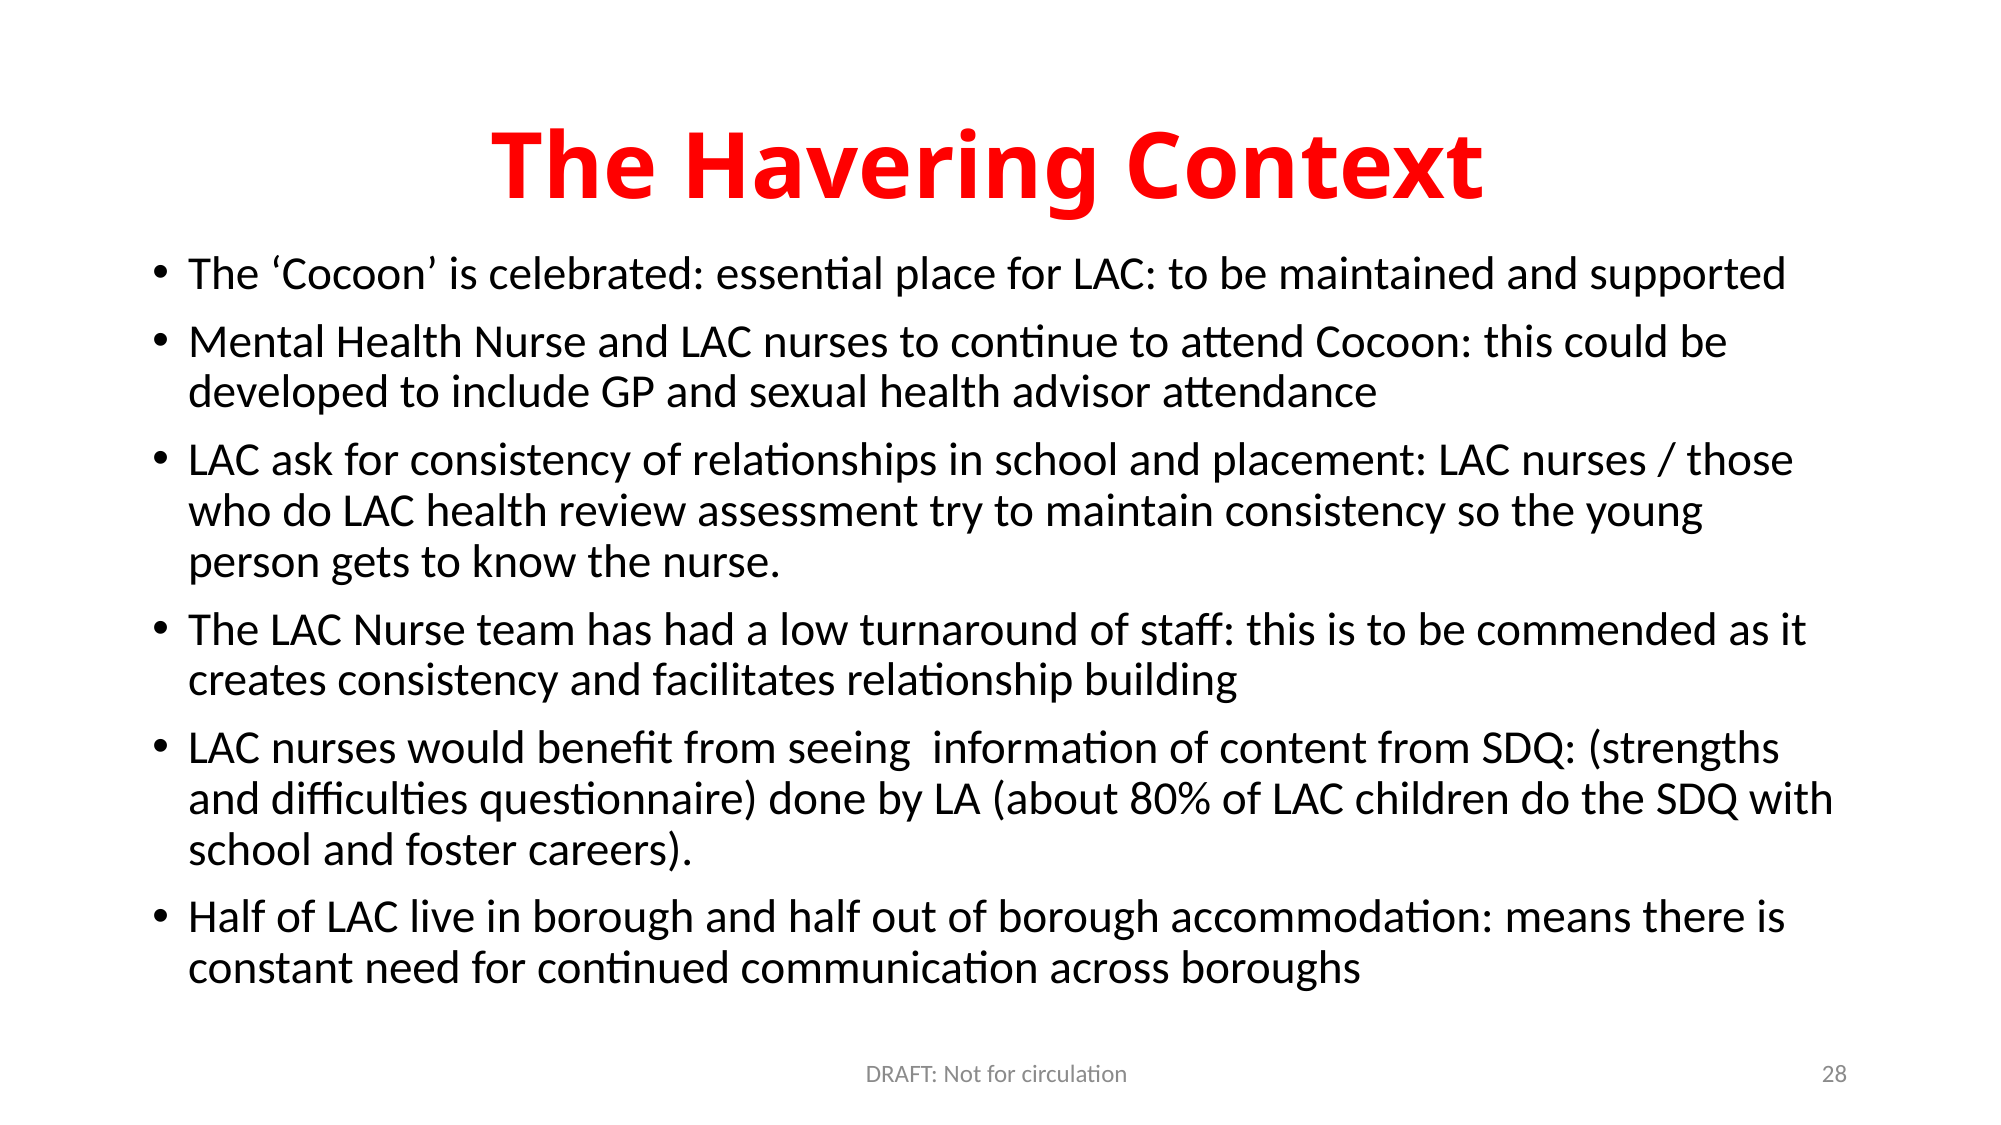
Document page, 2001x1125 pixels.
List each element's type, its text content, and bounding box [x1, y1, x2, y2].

slide_number 28 [1412, 1042, 1863, 1103]
list The ‘Cocoon’ is celebrated: essential place for LAC: to be maintained and supported Mental Health Nurse and LAC nurses to continue to attend Cocoon: this could be developed to include GP and sexual health advisor attendance LAC ask for consistency of relationships in school and placement: LAC nurses / those who do LAC health review assessment try to maintain consistency so the young person gets to know the nurse. The LAC Nurse team has had a low turnaround of staff: this is to be commended as it creates consistency and facilitates relationship building LAC nurses would benefit from seeing information of content from SDQ: (strengths and difficulties questionnaire) done by LA (about 80% of LAC children do the SDQ with school and foster careers). Half of LAC live in borough and half out of borough accommodation: means there is constant need for continued communication across boroughs [137, 241, 1863, 1014]
title The Havering Context [137, 59, 1863, 241]
footer DRAFT: Not for circulation [662, 1042, 1338, 1103]
